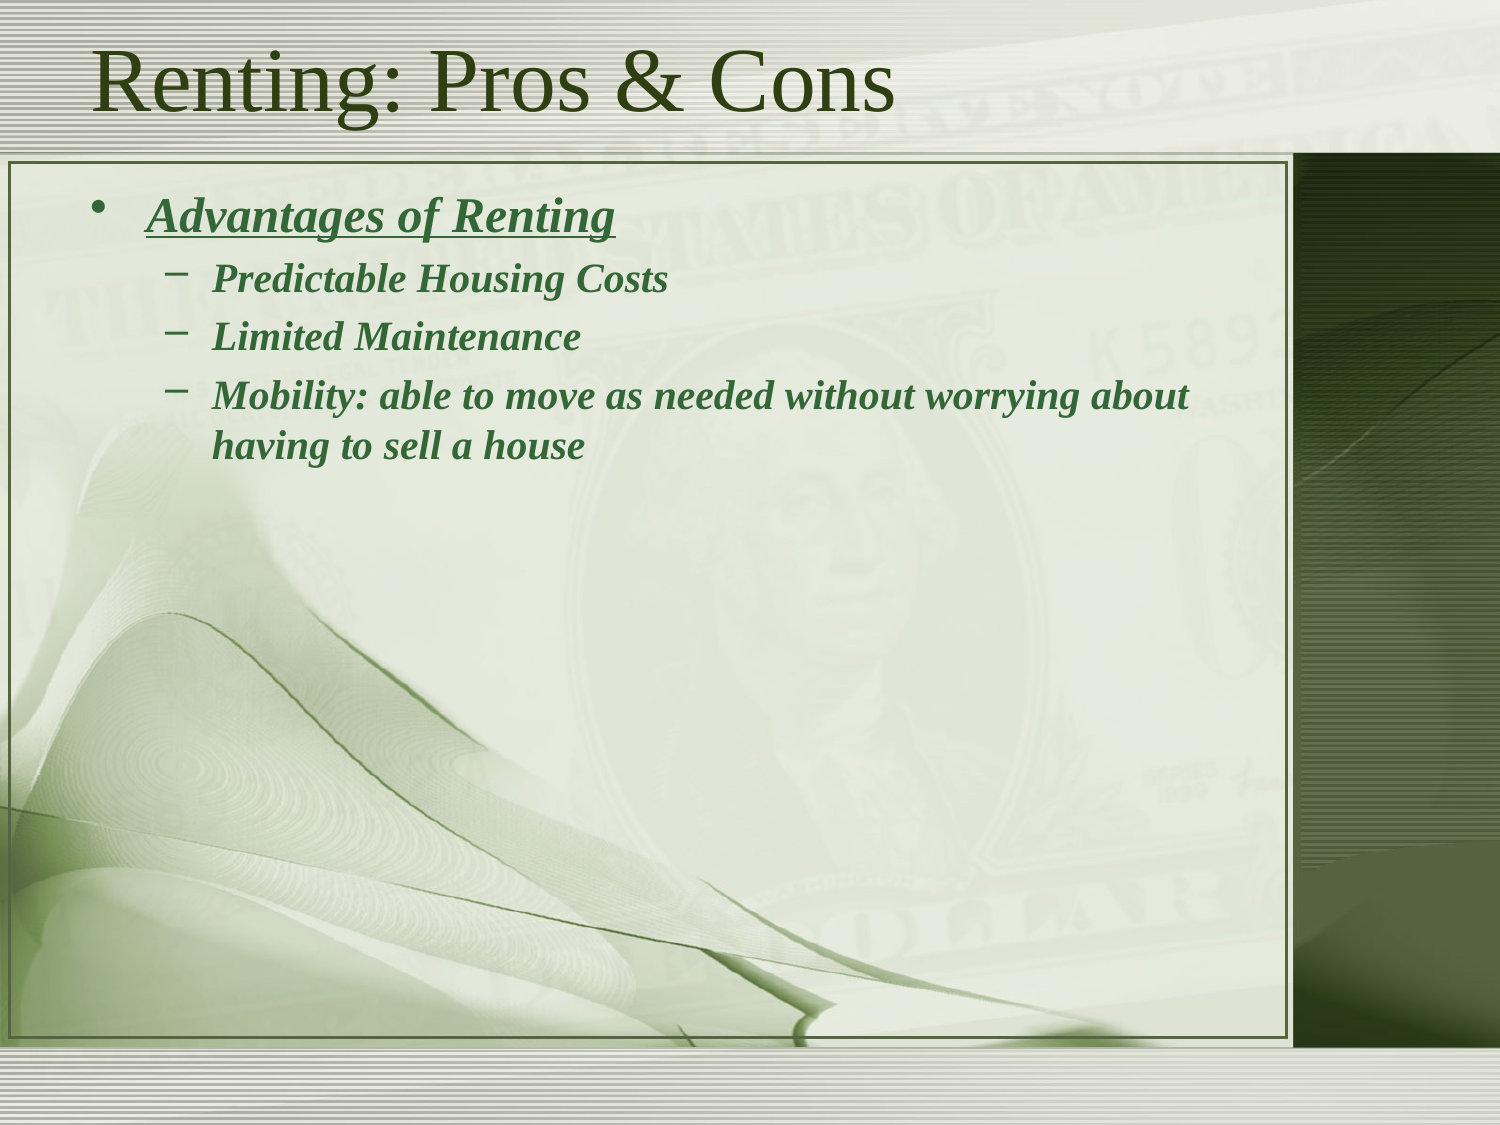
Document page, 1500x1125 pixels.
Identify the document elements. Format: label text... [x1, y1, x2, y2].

picture [0, 0, 1500, 1125]
list Advantages of Renting Predictable Housing Costs Limited Maintenance Mobility: able to move as needed without worrying about having to sell a house [74, 174, 1276, 1006]
title Renting: Pros & Cons [74, 0, 1288, 151]
